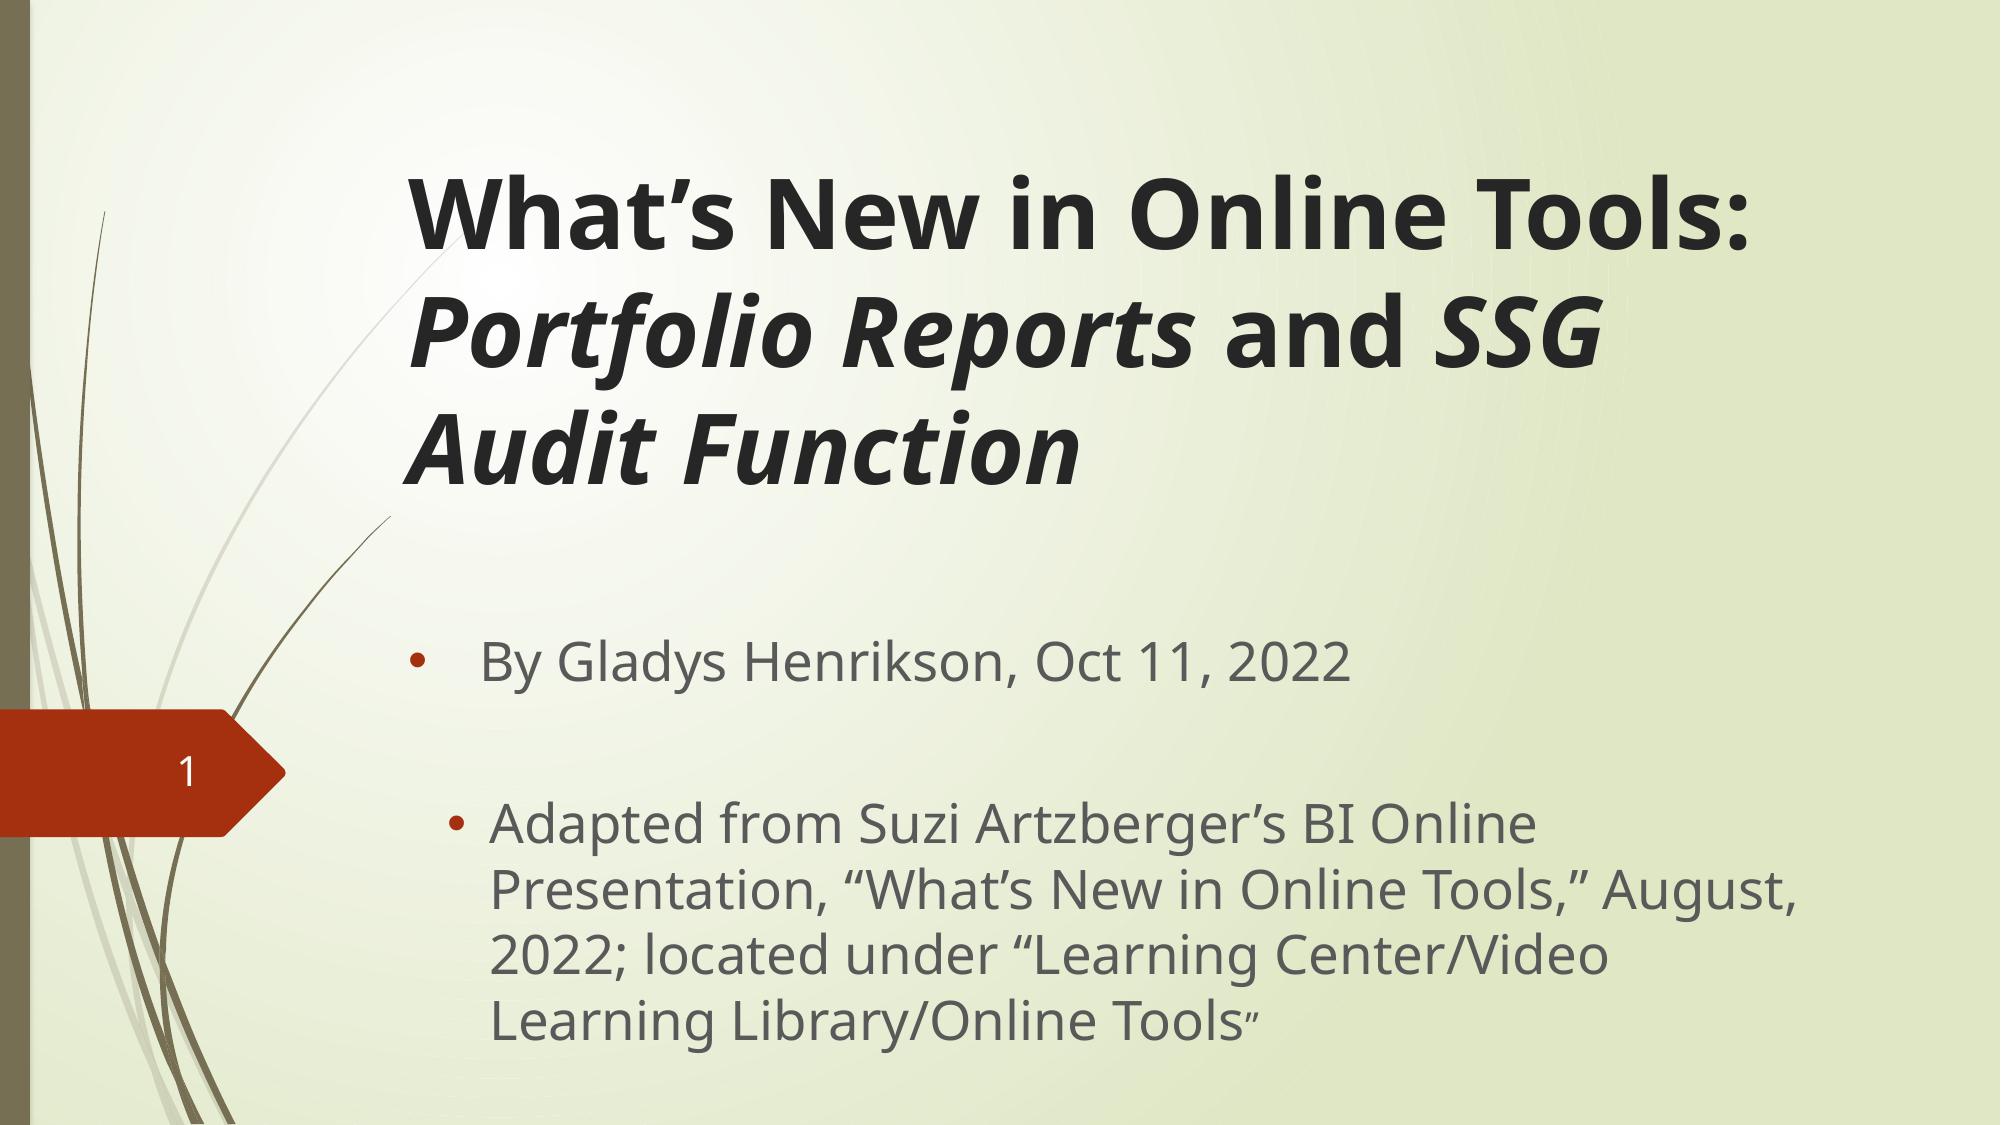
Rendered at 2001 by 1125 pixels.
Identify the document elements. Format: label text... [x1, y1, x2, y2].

subtitle By Gladys Henrikson, Oct 11, 2022 Adapted from Suzi Artzberger’s BI Online Presentation, “What’s New in Online Tools,” August, 2022; located under “Learning Center/Video Learning Library/Online Tools” [393, 619, 1858, 1061]
title What’s New in Online Tools: Portfolio Reports and SSG Audit Function [393, 140, 1856, 512]
slide_number 1 [87, 743, 216, 803]
